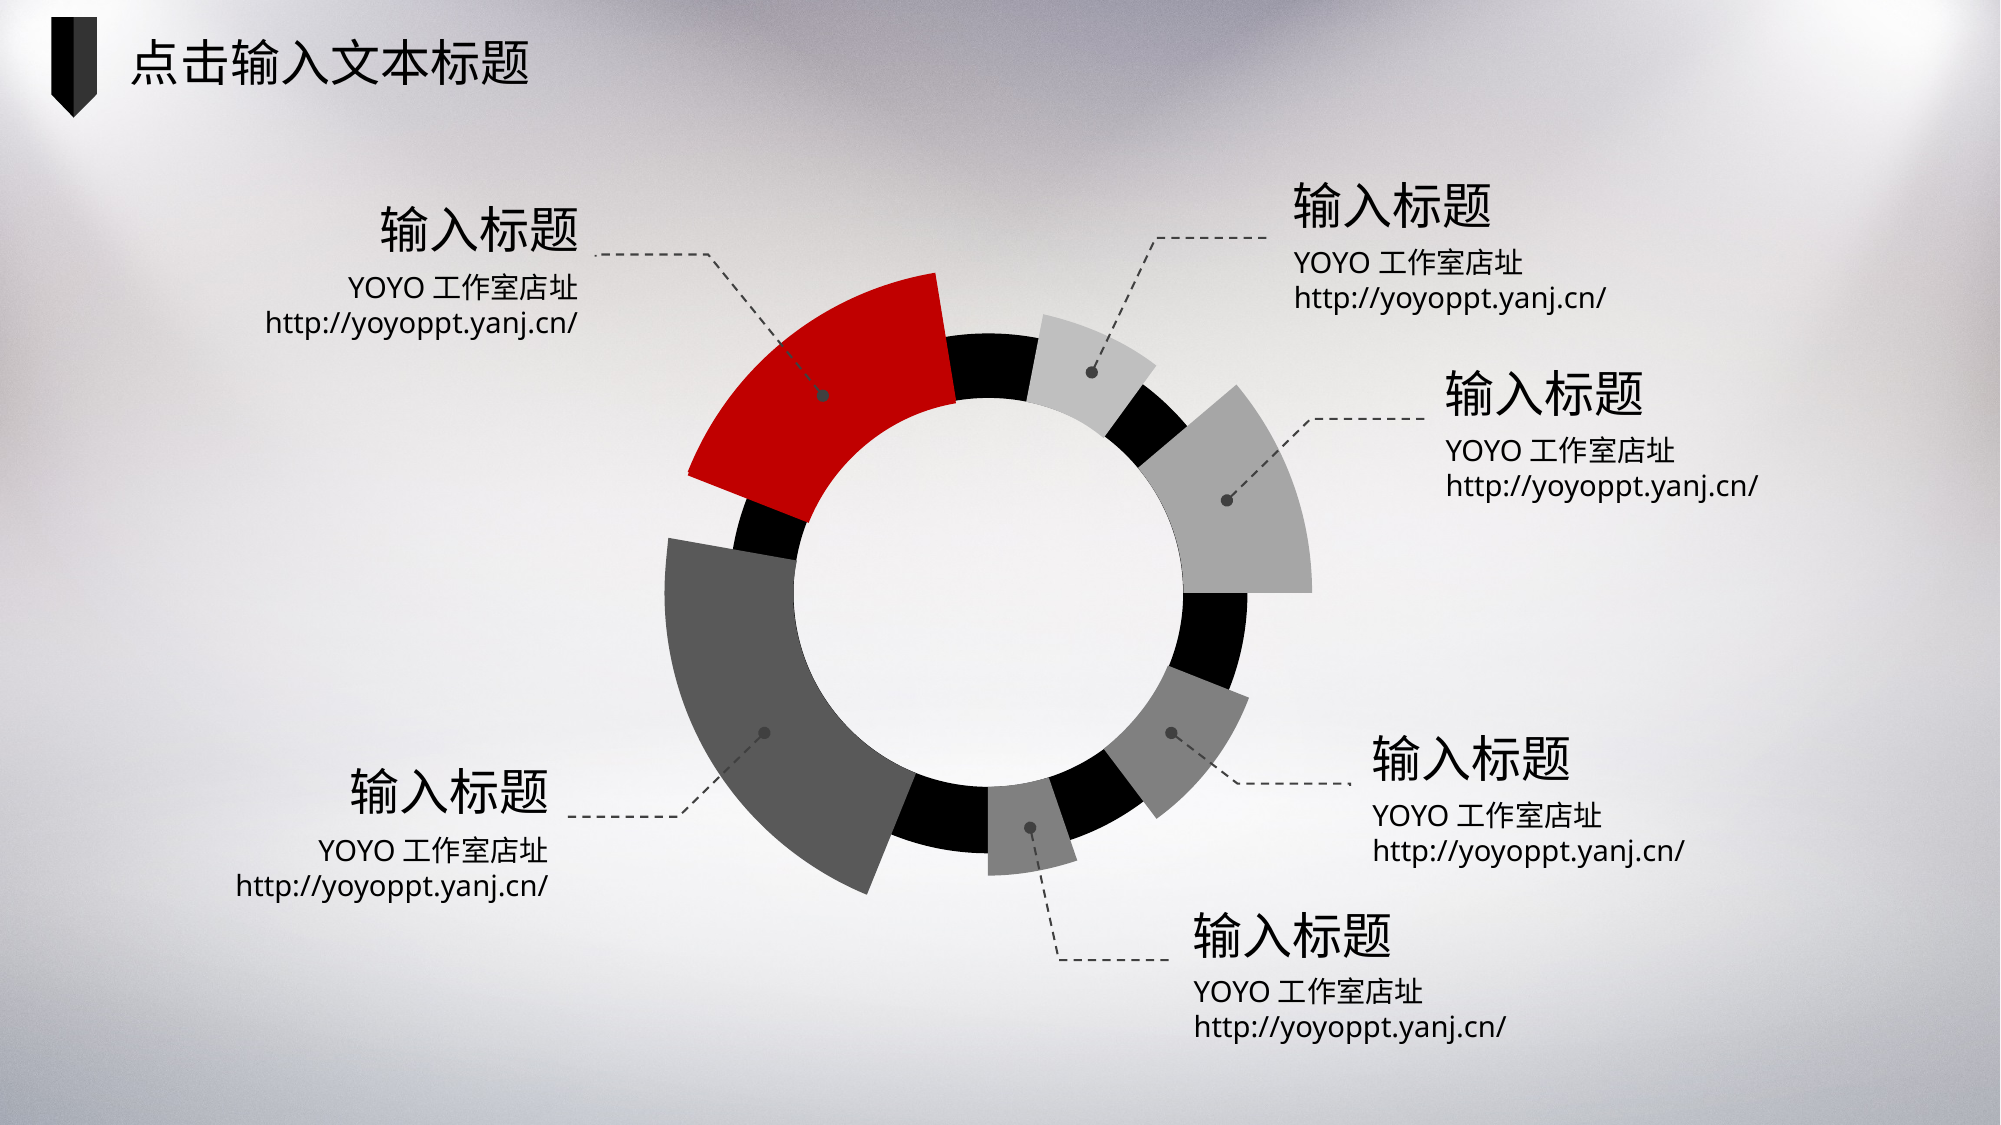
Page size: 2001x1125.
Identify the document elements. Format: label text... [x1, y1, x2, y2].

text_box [1171, 720, 1751, 876]
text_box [664, 272, 1313, 895]
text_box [1226, 355, 1825, 511]
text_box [187, 190, 823, 396]
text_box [1091, 167, 1673, 373]
text_box [51, 17, 73, 117]
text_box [158, 732, 765, 911]
text_box 点击输入文本标题 [115, 24, 545, 99]
text_box [73, 17, 97, 118]
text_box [1030, 827, 1573, 1052]
picture [0, 0, 2001, 1125]
